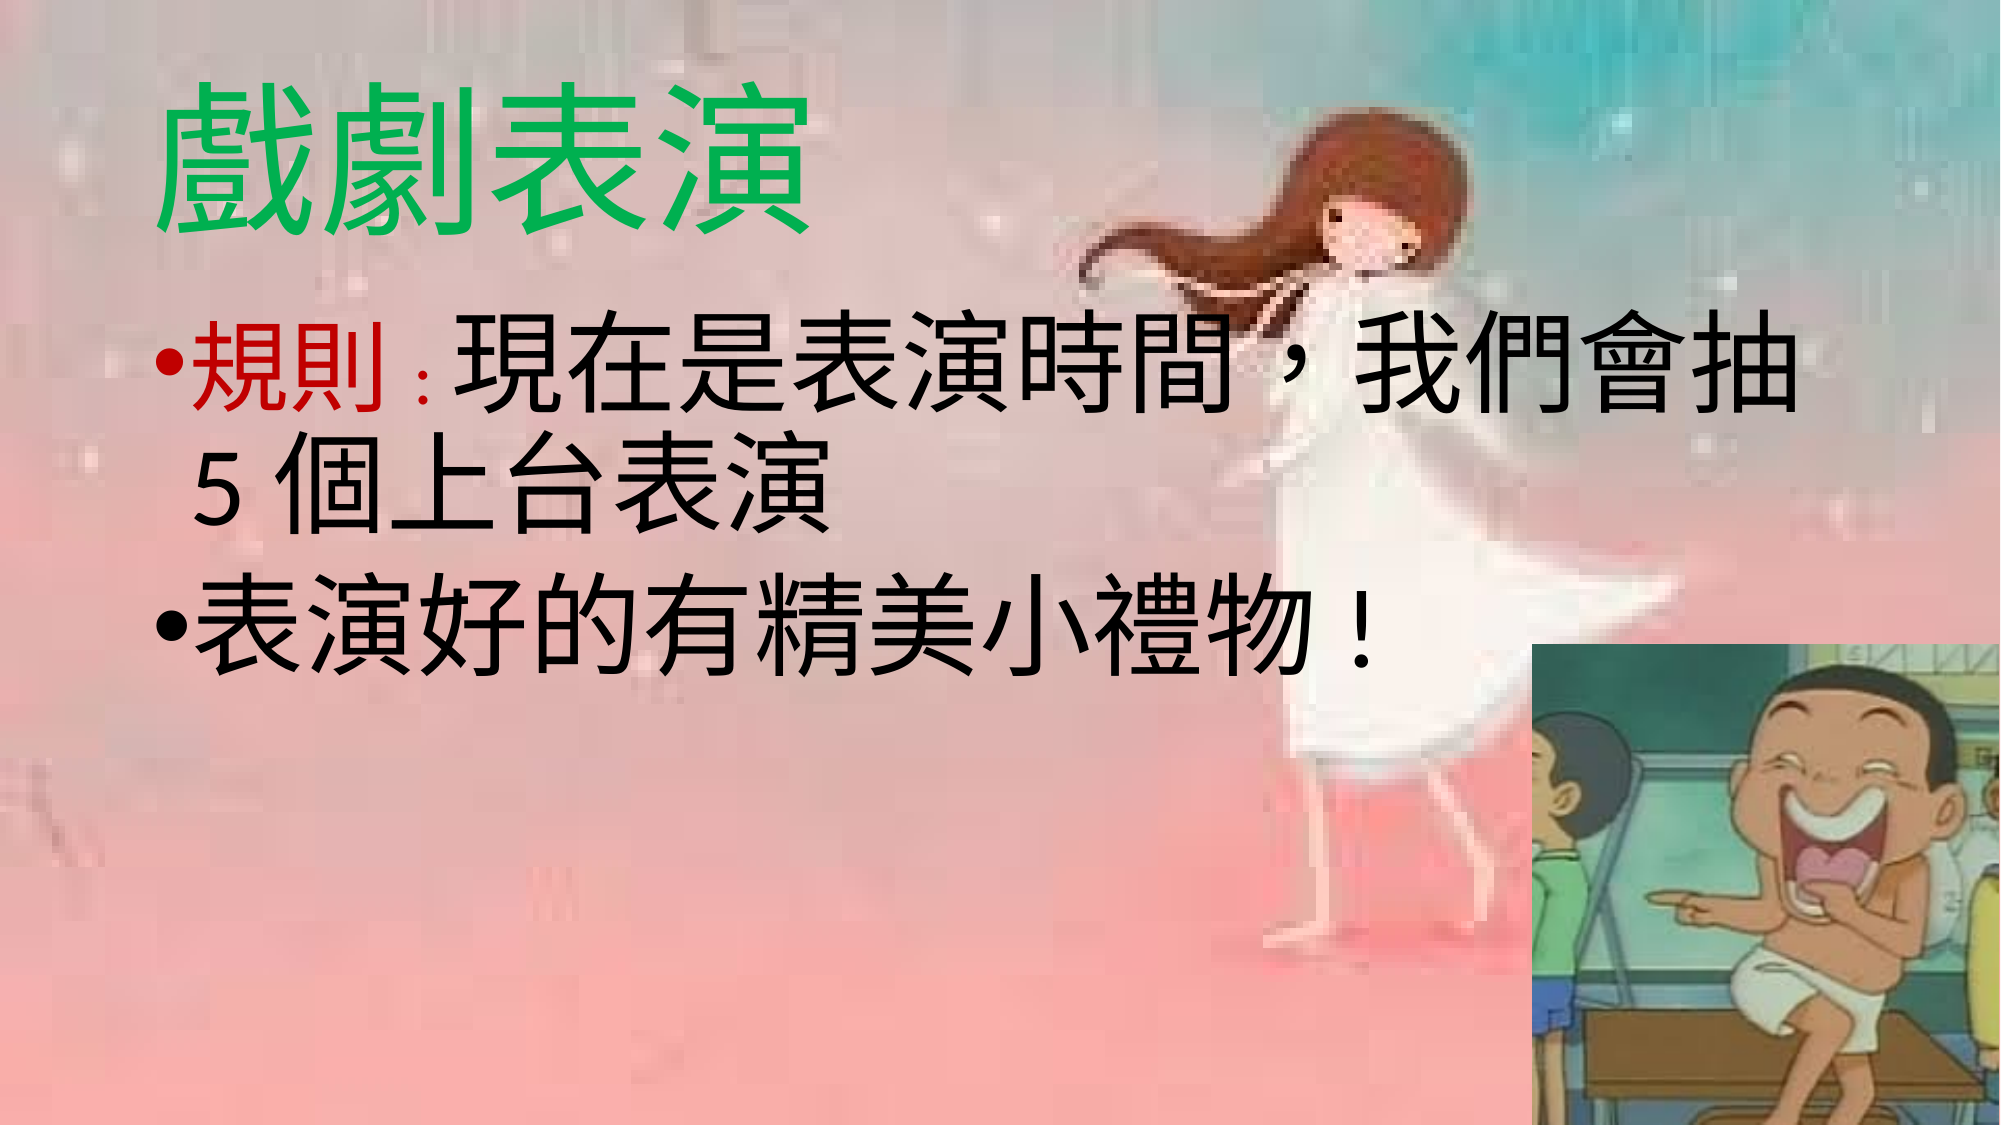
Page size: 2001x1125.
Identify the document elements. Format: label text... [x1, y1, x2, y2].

title 戲劇表演 [137, 59, 1863, 278]
list 規則:現在是表演時間，我們會抽5個上台表演 表演好的有精美小禮物! [137, 299, 1863, 1014]
picture [0, 0, 2001, 1125]
